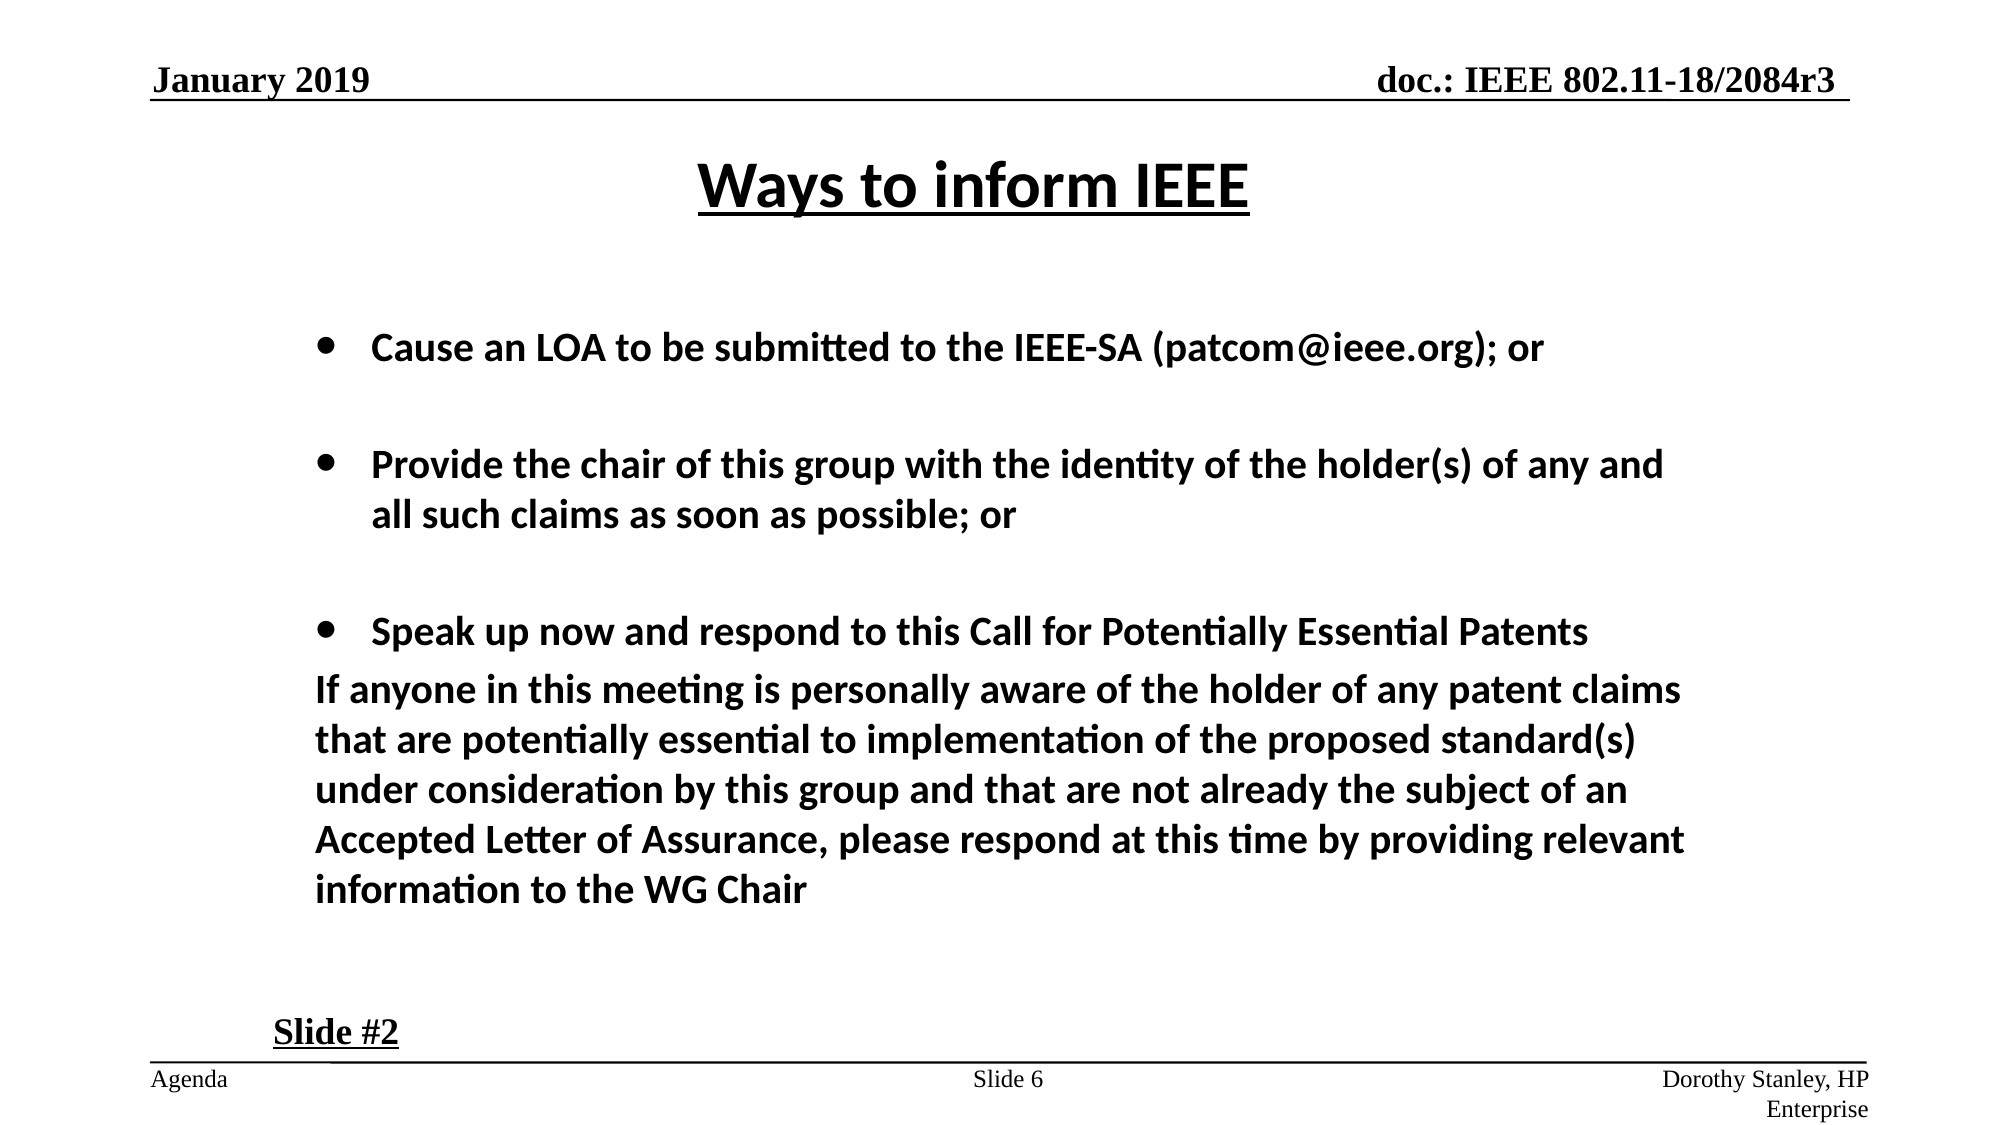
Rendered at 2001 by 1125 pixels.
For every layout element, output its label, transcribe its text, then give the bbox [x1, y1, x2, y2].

footer Dorothy Stanley, HP Enterprise [1609, 1062, 1869, 1093]
title Ways to inform IEEE [336, 99, 1612, 263]
list Cause an LOA to be submitted to the IEEE-SA (patcom@ieee.org); or Provide the chair of this group with the identity of the holder(s) of any and all such claims as soon as possible; or Speak up now and respond to this Call for Potentially Essential Patents If anyone in this meeting is personally aware of the holder of any patent claims that are potentially essential to implementation of the proposed standard(s) under consideration by this group and that are not already the subject of an Accepted Letter of Assurance, please respond at this time by providing relevant information to the WG Chair [300, 312, 1713, 950]
text_box Slide #2 [258, 999, 415, 1060]
slide_number Slide 6 [964, 1062, 1053, 1093]
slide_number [152, 54, 567, 100]
